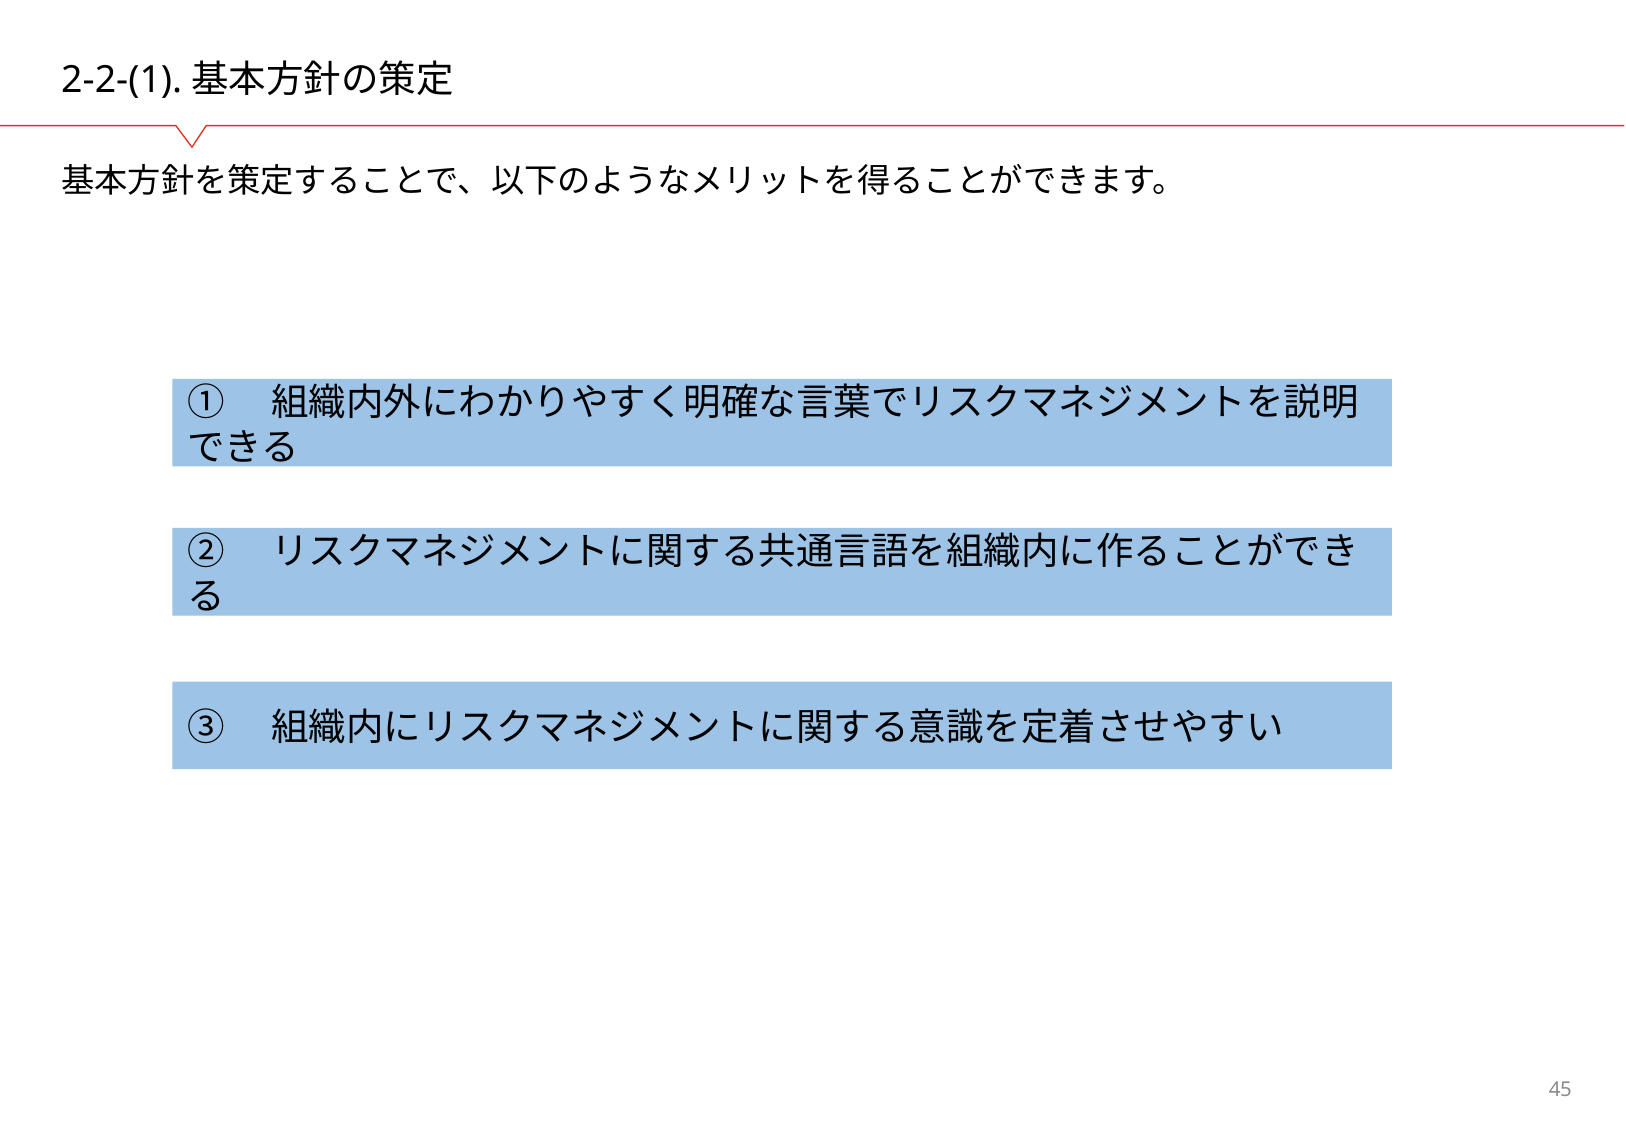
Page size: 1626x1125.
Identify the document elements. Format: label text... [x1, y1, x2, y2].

text_box ① 組織内外にわかりやすく明確な言葉でリスクマネジメントを説明できる [171, 378, 1393, 468]
title 2-2-(1).基本方針の策定 [55, 42, 1563, 119]
text_box ② リスクマネジメントに関する共通言語を組織内に作ることができる [171, 527, 1393, 617]
text_box ③ 組織内にリスクマネジメントに関する意識を定着させやすい [171, 681, 1393, 770]
text_box 基本方針を策定することで、以下のようなメリットを得ることができます。 [55, 158, 1563, 235]
